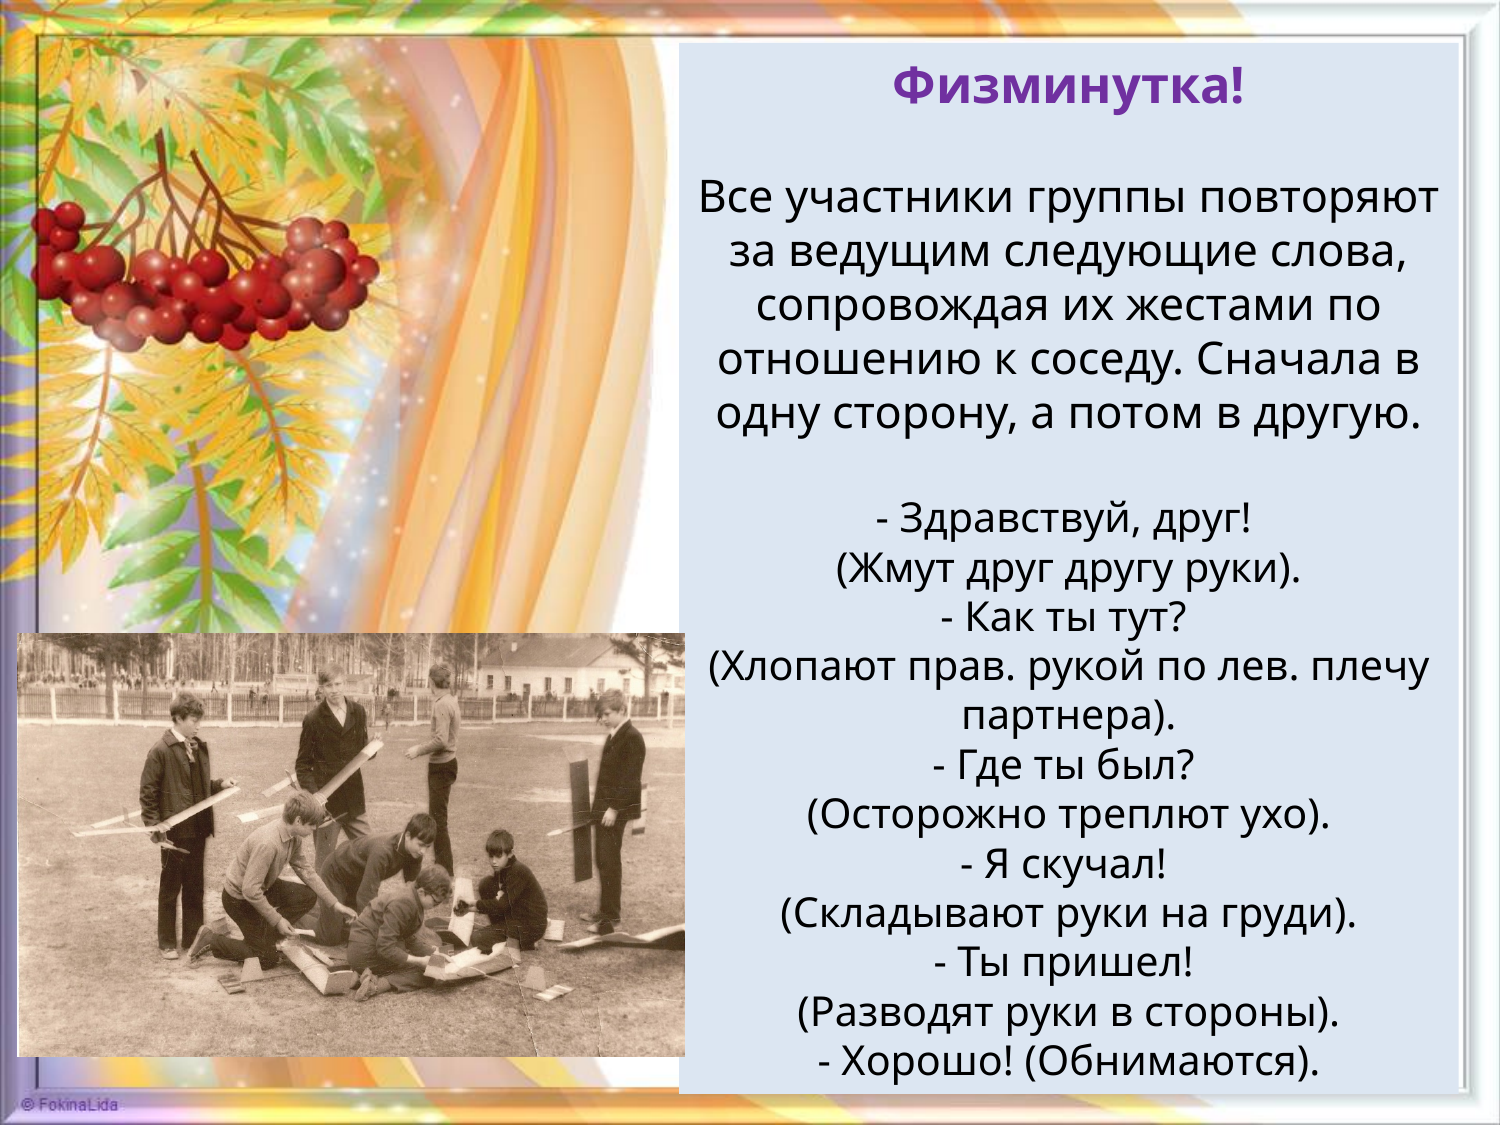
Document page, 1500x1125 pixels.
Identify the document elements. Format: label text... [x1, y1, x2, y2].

picture [0, 0, 1500, 1125]
title Физминутка! Все участники группы повторяют за ведущим следующие слова, сопровождая их жестами по отношению к соседу. Сначала в одну сторону, а потом в другую. - Здравствуй, друг! (Жмут друг другу руки). - Как ты тут? (Хлопают прав. рукой по лев. плечу партнера). - Где ты был? (Осторожно треплют ухо). - Я скучал! (Складывают руки на груди). - Ты пришел! (Разводят руки в стороны). - Хорошо! (Обнимаются). [679, 42, 1459, 1094]
